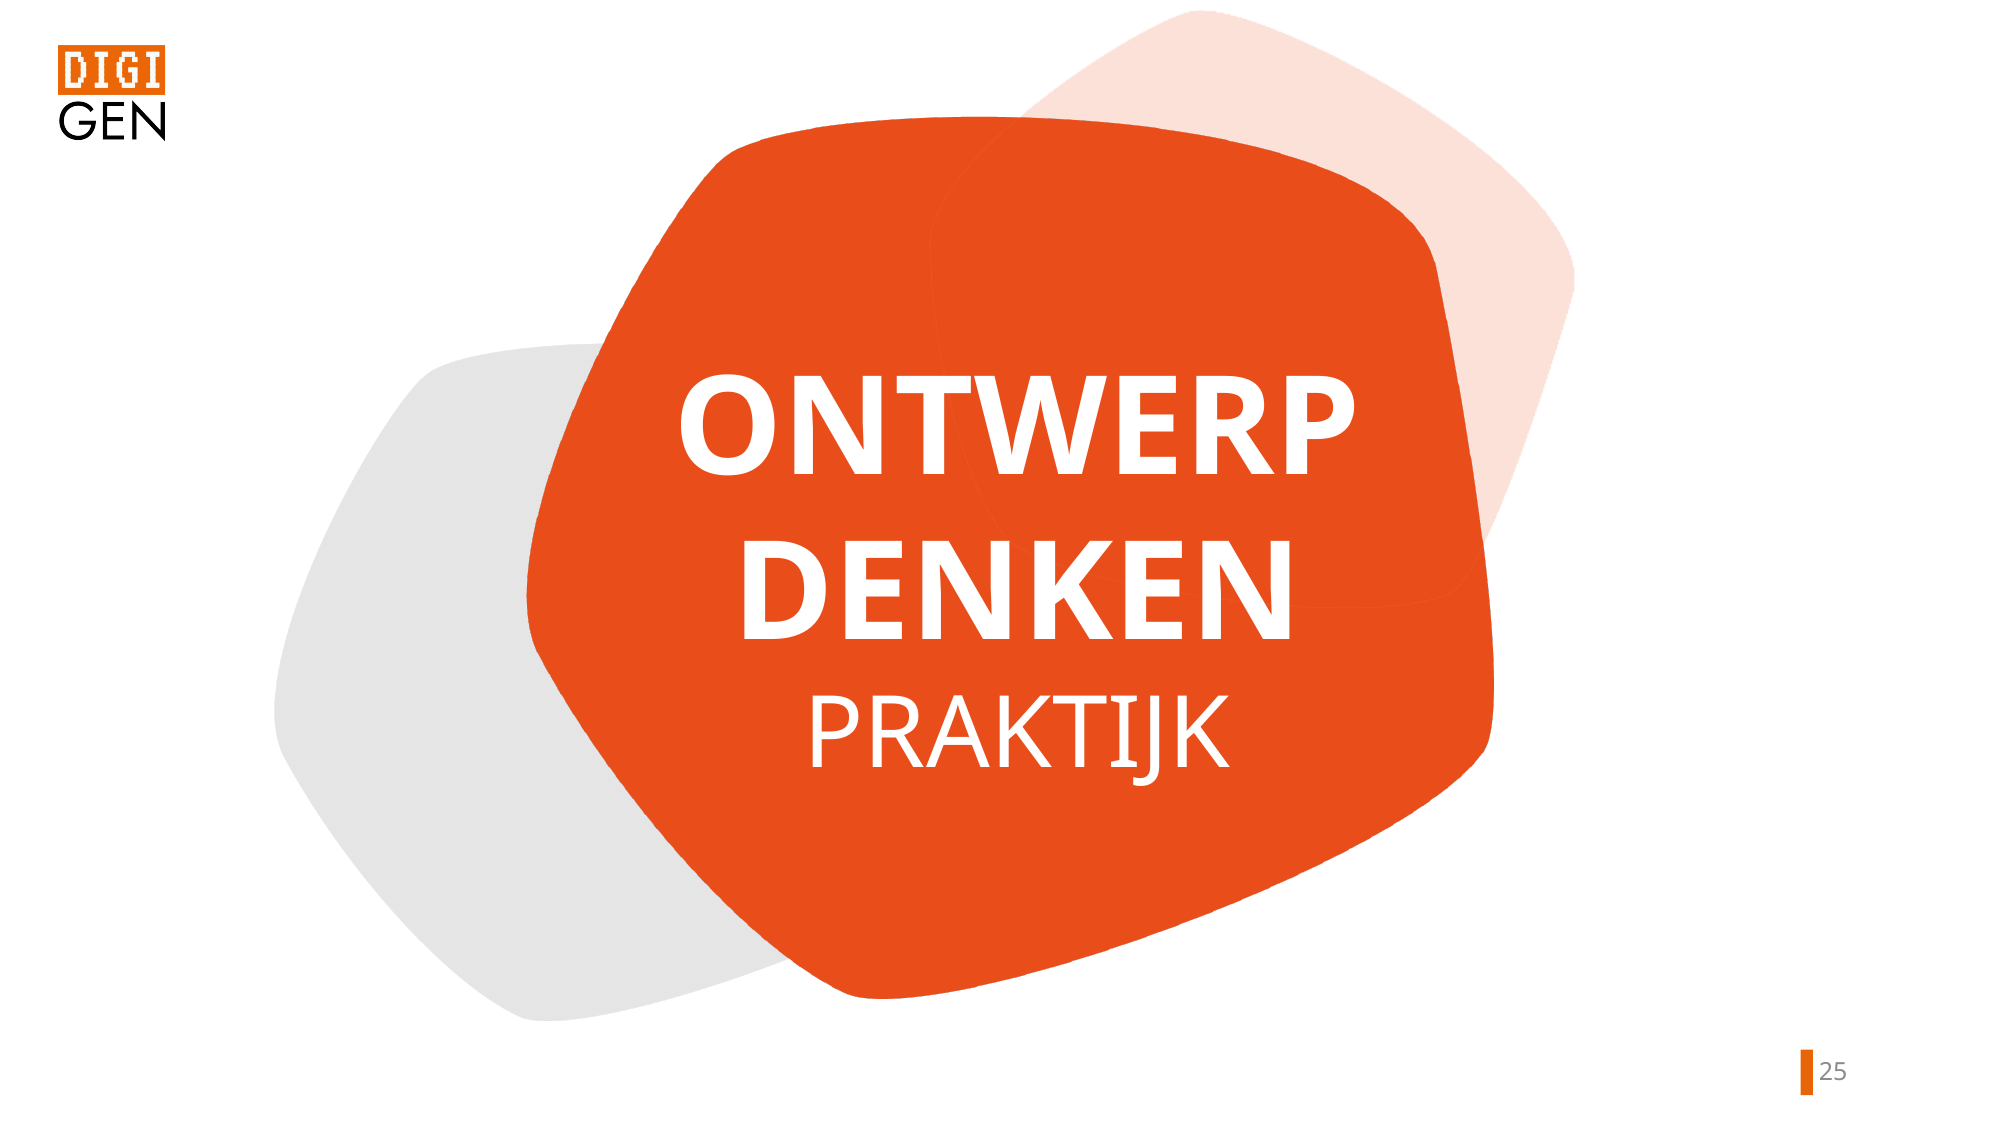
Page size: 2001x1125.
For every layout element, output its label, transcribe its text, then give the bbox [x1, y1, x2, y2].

picture [526, 116, 1494, 330]
text_box ONTWERP DENKEN PRAKTIJK [517, 330, 1518, 795]
picture [526, 795, 1494, 999]
slide_number 24 [1764, 1042, 1863, 1103]
picture [58, 45, 166, 94]
